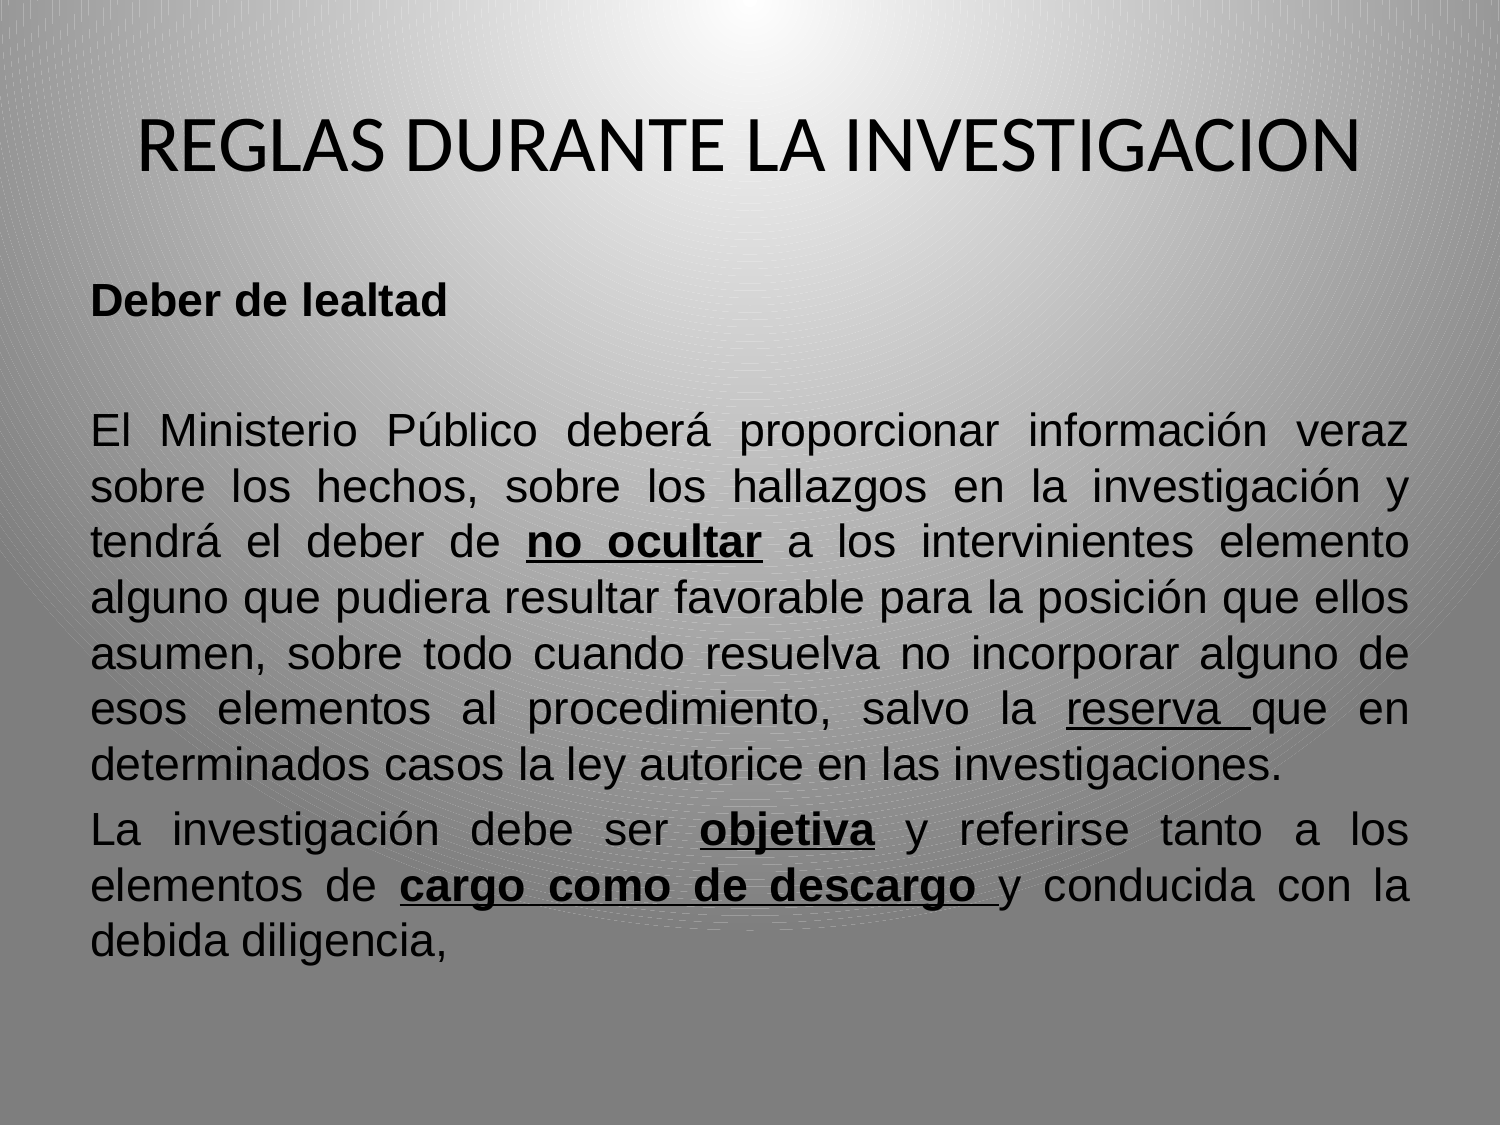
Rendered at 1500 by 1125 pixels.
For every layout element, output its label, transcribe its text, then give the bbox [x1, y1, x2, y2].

title REGLAS DURANTE LA INVESTIGACION [75, 45, 1425, 233]
list Deber de lealtad El Ministerio Público deberá proporcionar información veraz sobre los hechos, sobre los hallazgos en la investigación y tendrá el deber de no ocultar a los intervinientes elemento alguno que pudiera resultar favorable para la posición que ellos asumen, sobre todo cuando resuelva no incorporar alguno de esos elementos al procedimiento, salvo la reserva que en determinados casos la ley autorice en las investigaciones. La investigación debe ser objetiva y referirse tanto a los elementos de cargo como de descargo y conducida con la debida diligencia, [75, 262, 1425, 1005]
